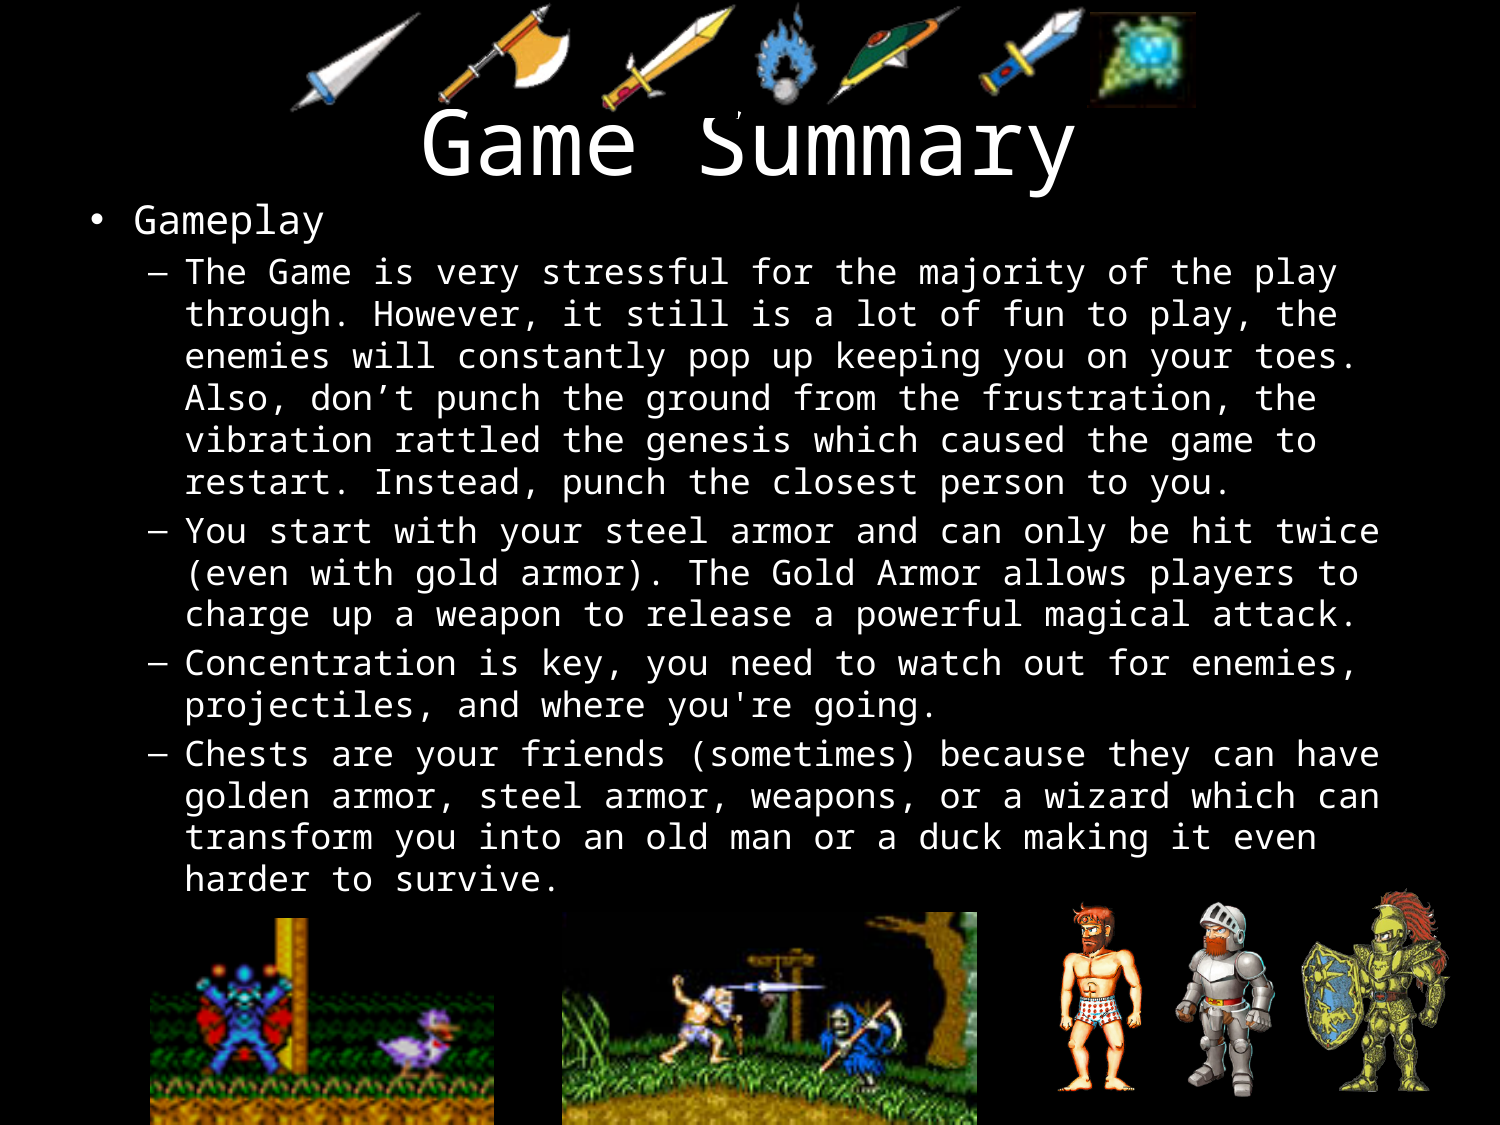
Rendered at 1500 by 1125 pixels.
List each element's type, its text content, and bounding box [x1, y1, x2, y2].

picture [974, 0, 1196, 108]
picture [149, 918, 494, 1125]
picture [1162, 899, 1288, 1103]
picture [437, 0, 573, 109]
picture [1299, 887, 1451, 1092]
list Gameplay The Game is very stressful for the majority of the play through. However, it still is a lot of fun to play, the enemies will constantly pop up keeping you on your toes. Also, don’t punch the ground from the frustration, the vibration rattled the genesis which caused the game to restart. Instead, punch the closest person to you. You start with your steel armor and can only be hit twice (even with gold armor). The Gold Armor allows players to charge up a weapon to release a powerful magical attack. Concentration is key, you need to watch out for enemies, projectiles, and where you're going. Chests are your friends (sometimes) because they can have golden armor, steel armor, weapons, or a wizard which can transform you into an old man or a duck making it even harder to survive. [75, 187, 1425, 930]
title Game Summary [75, 45, 1425, 187]
picture [562, 912, 978, 1125]
picture [1037, 899, 1157, 1096]
picture [599, 0, 963, 118]
picture [287, 0, 426, 126]
